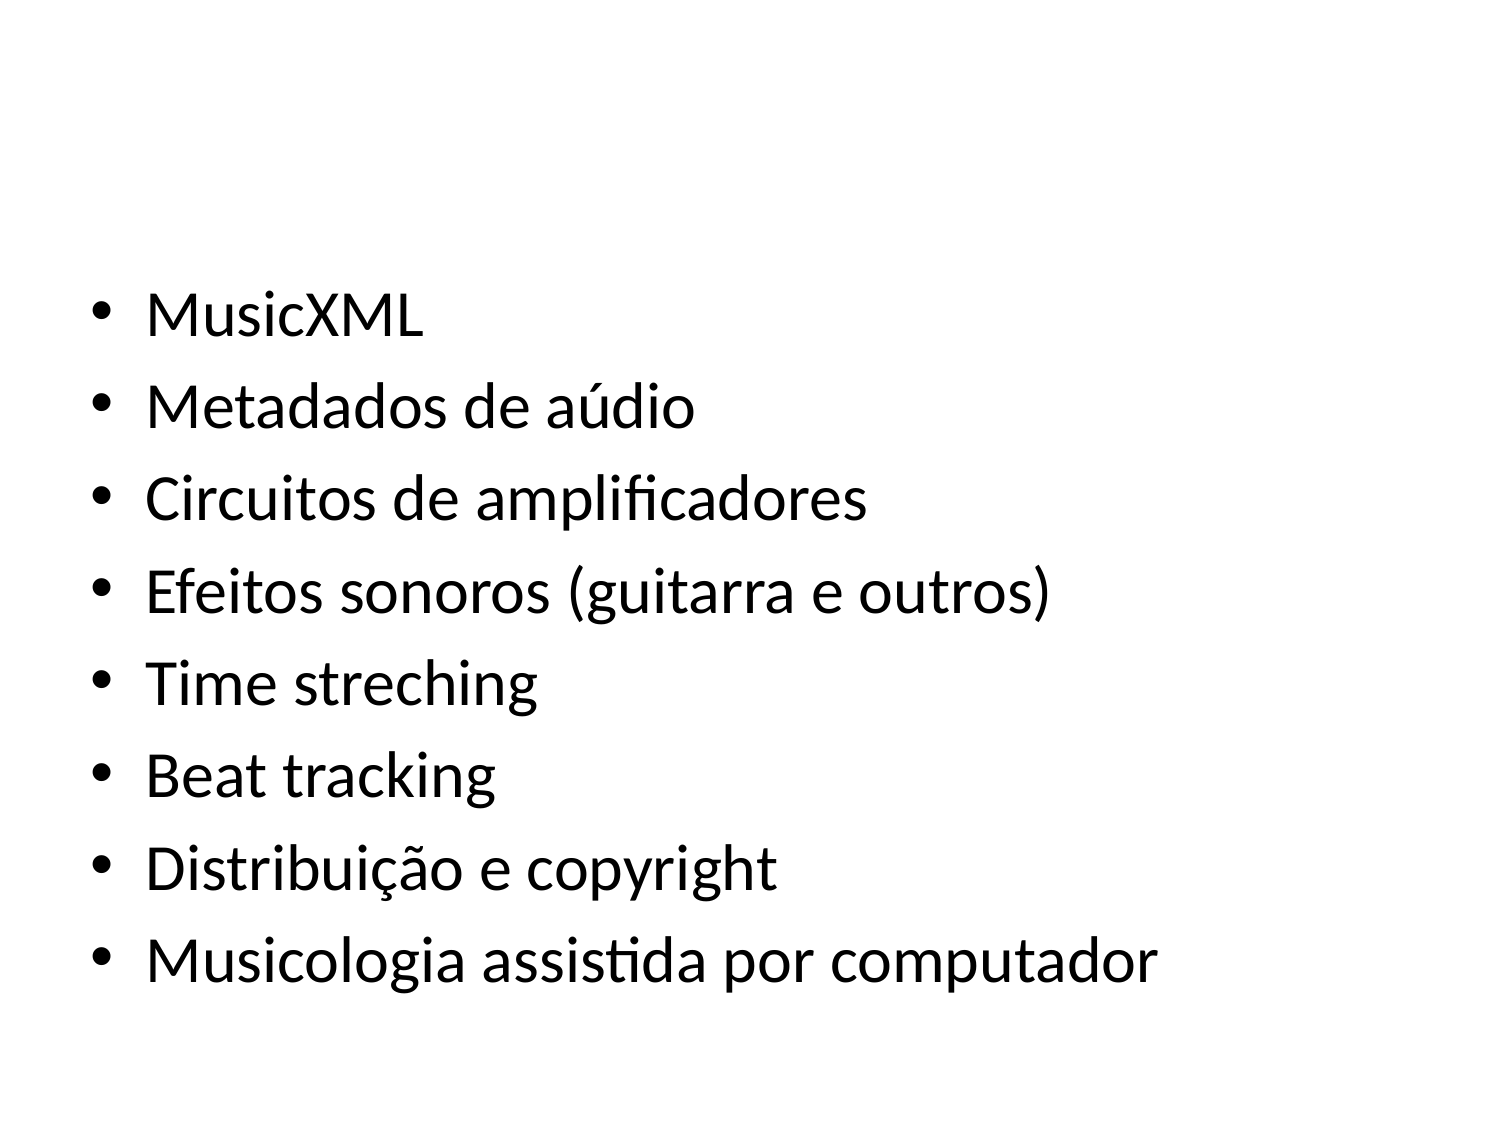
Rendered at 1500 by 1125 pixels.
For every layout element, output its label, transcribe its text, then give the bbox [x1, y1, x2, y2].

list MusicXML Metadados de aúdio Circuitos de amplificadores Efeitos sonoros (guitarra e outros) Time streching Beat tracking Distribuição e copyright Musicologia assistida por computador [75, 262, 1425, 1005]
